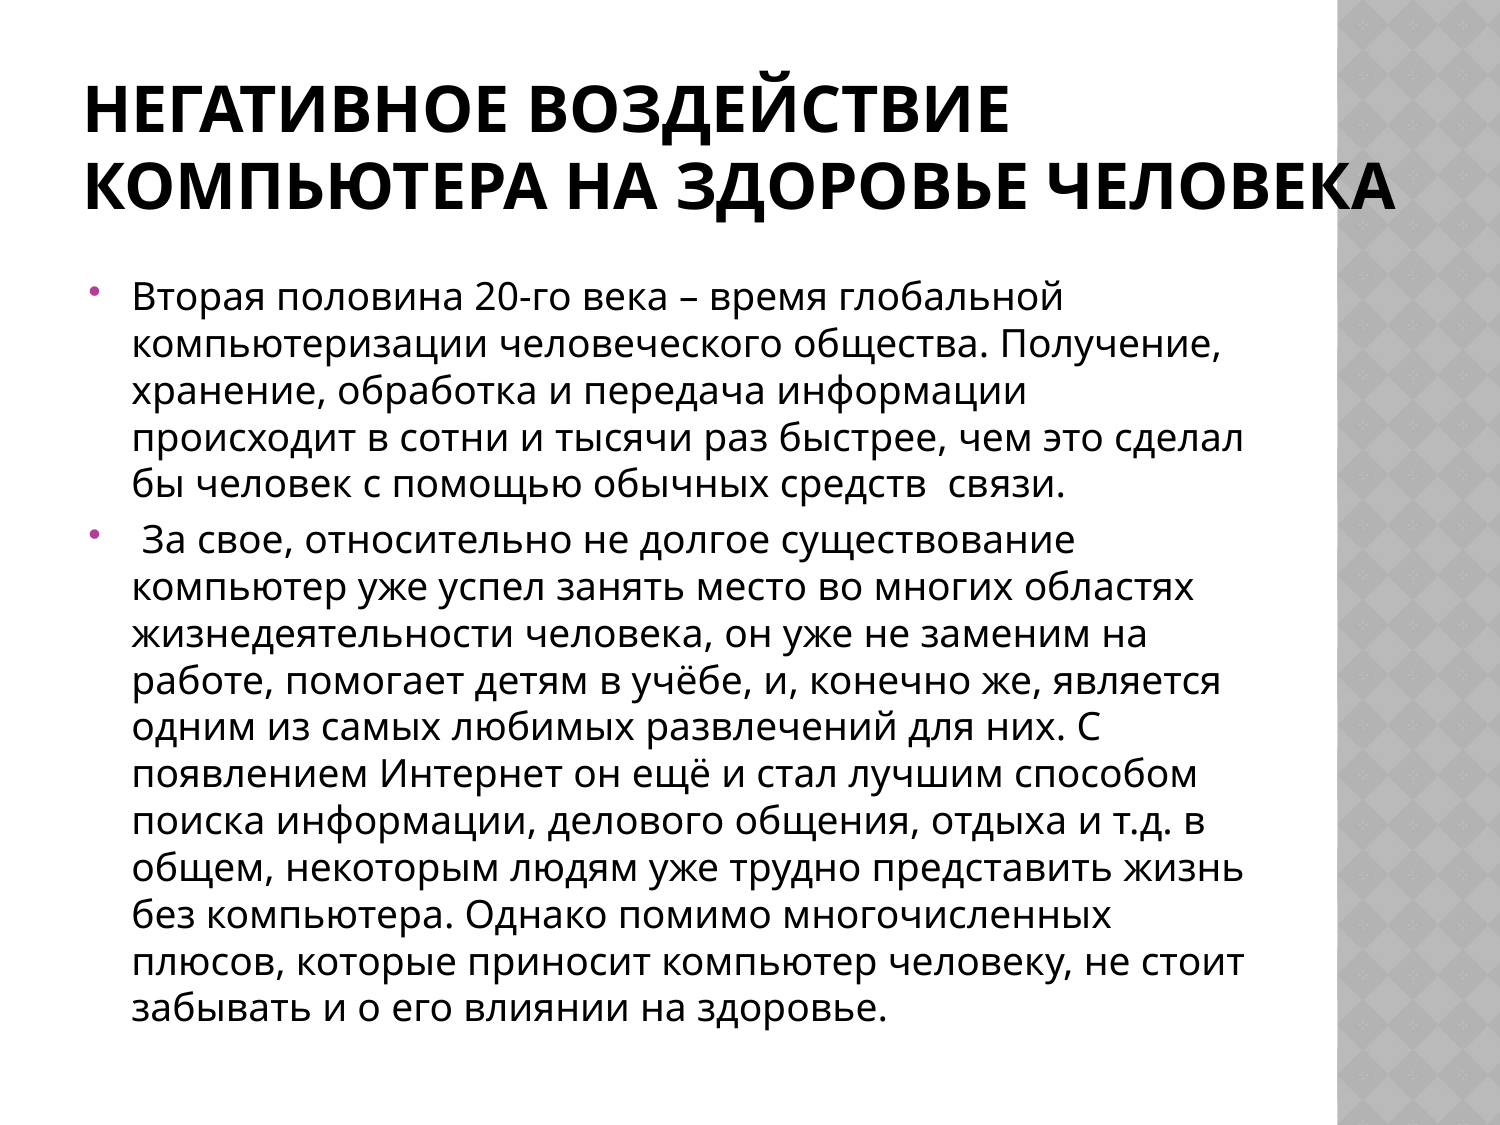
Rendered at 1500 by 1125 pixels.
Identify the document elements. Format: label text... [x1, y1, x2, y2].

title Негативное воздействие компьютера на здоровье человека [75, 0, 1425, 223]
list Вторая половина 20-го века – время глобальной компьютеризации человеческого общества. Получение, хранение, обработка и передача информации происходит в сотни и тысячи раз быстрее, чем это сделал бы человек с помощью обычных средств связи. За свое, относительно не долгое существование компьютер уже успел занять место во многих областях жизнедеятельности человека, он уже не заменим на работе, помогает детям в учёбе, и, конечно же, является одним из самых любимых развлечений для них. С появлением Интернет он ещё и стал лучшим способом поиска информации, делового общения, отдыха и т.д. в общем, некоторым людям уже трудно представить жизнь без компьютера. Однако помимо многочисленных плюсов, которые приносит компьютер человеку, не стоит забывать и о его влиянии на здоровье. [75, 264, 1263, 1059]
